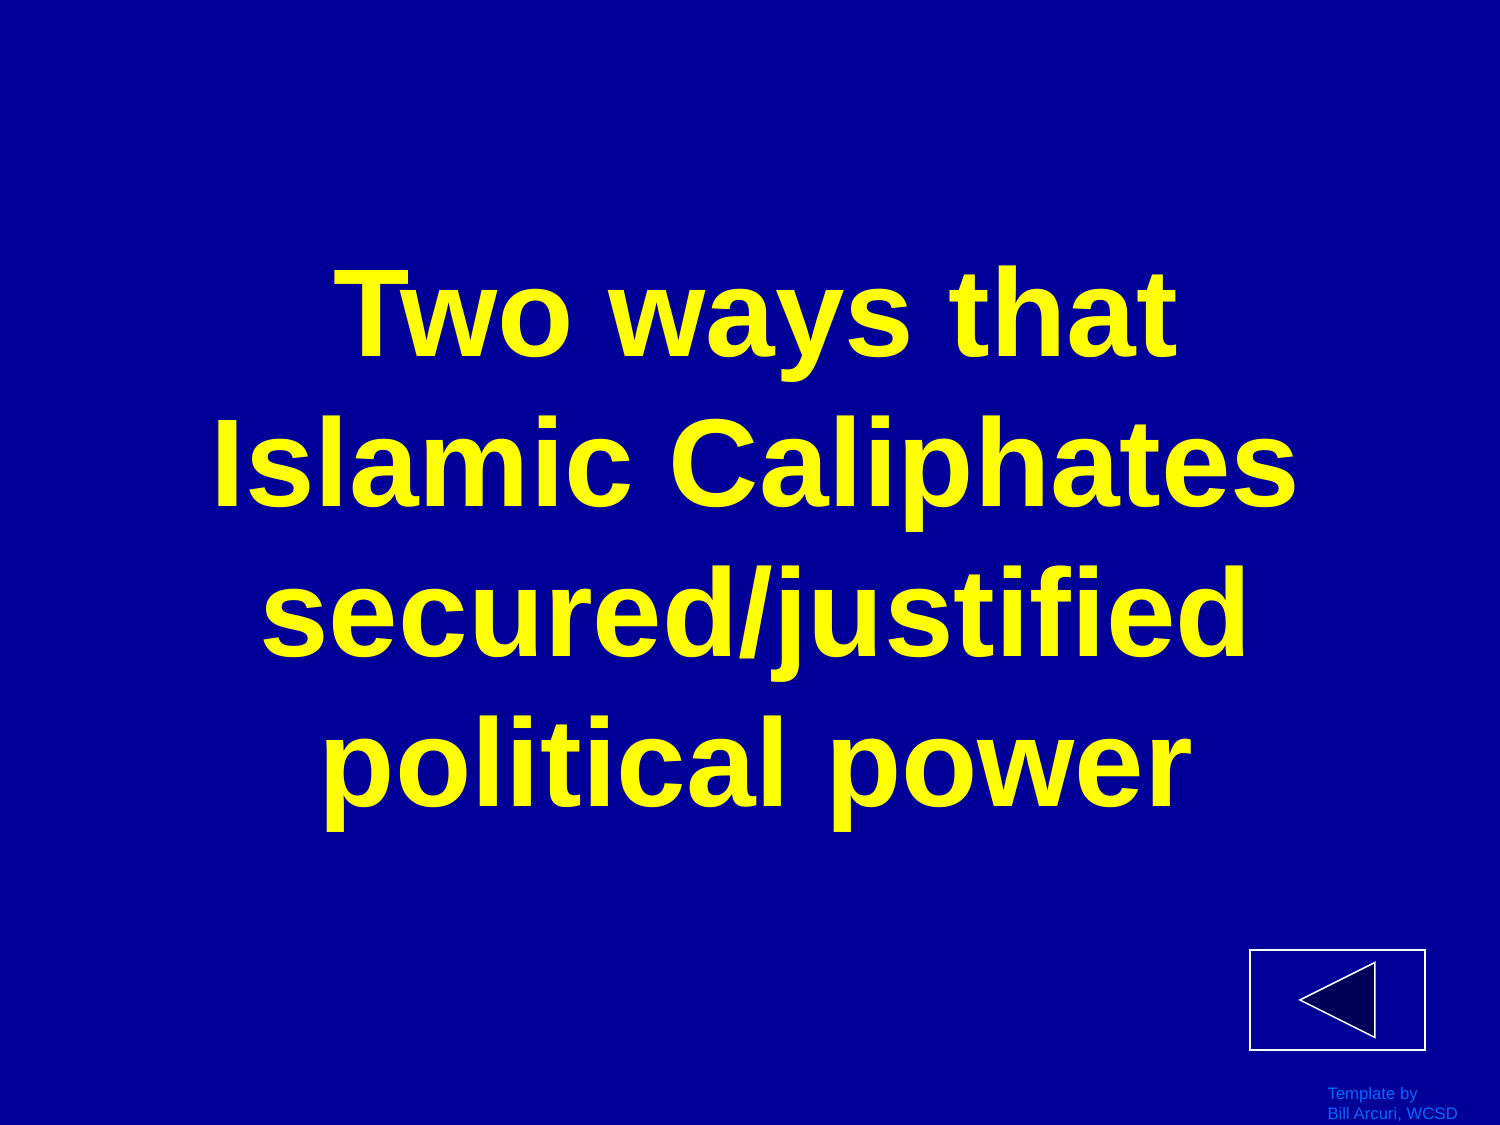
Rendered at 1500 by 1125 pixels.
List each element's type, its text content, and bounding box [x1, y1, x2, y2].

slide_number Template by Bill Arcuri, WCSD [1312, 1074, 1476, 1125]
title Two ways that Islamic Caliphates secured/justified political power [118, 437, 1394, 626]
text_box [1250, 950, 1426, 1051]
